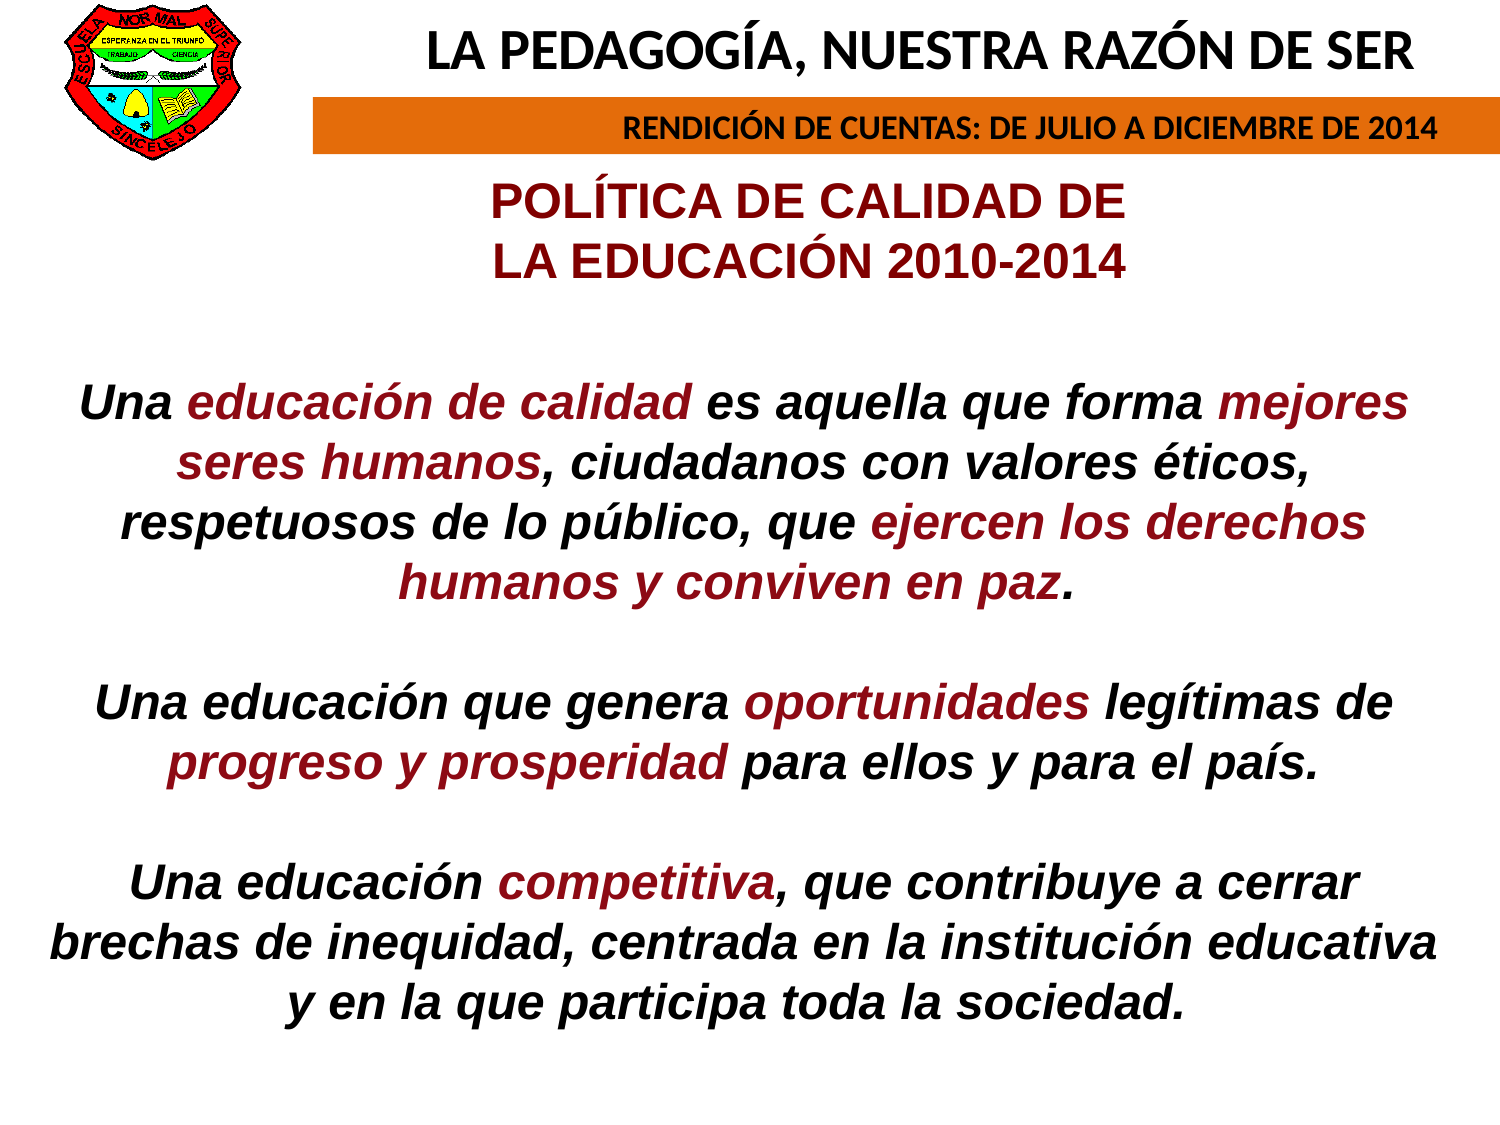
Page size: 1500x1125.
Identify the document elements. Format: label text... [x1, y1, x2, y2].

text_box Una educación de calidad es aquella que forma mejores seres humanos, ciudadanos con valores éticos, respetuosos de lo público, que ejercen los derechos humanos y conviven en paz. Una educación que genera oportunidades legítimas de progreso y prosperidad para ellos y para el país. Una educación competitiva, que contribuye a cerrar brechas de inequidad, centrada en la institución educativa y en la que participa toda la sociedad. [17, 361, 1471, 864]
text_box LA PEDAGOGÍA, NUESTRA RAZÓN DE SER [407, 3, 1435, 90]
text_box RENDICIÓN DE CUENTAS: DE JULIO A DICIEMBRE DE 2014 [312, 97, 1500, 155]
text_box POLÍTICA DE CALIDAD DE LA EDUCACIÓN 2010-2014 [463, 161, 1155, 296]
picture [64, 3, 243, 162]
